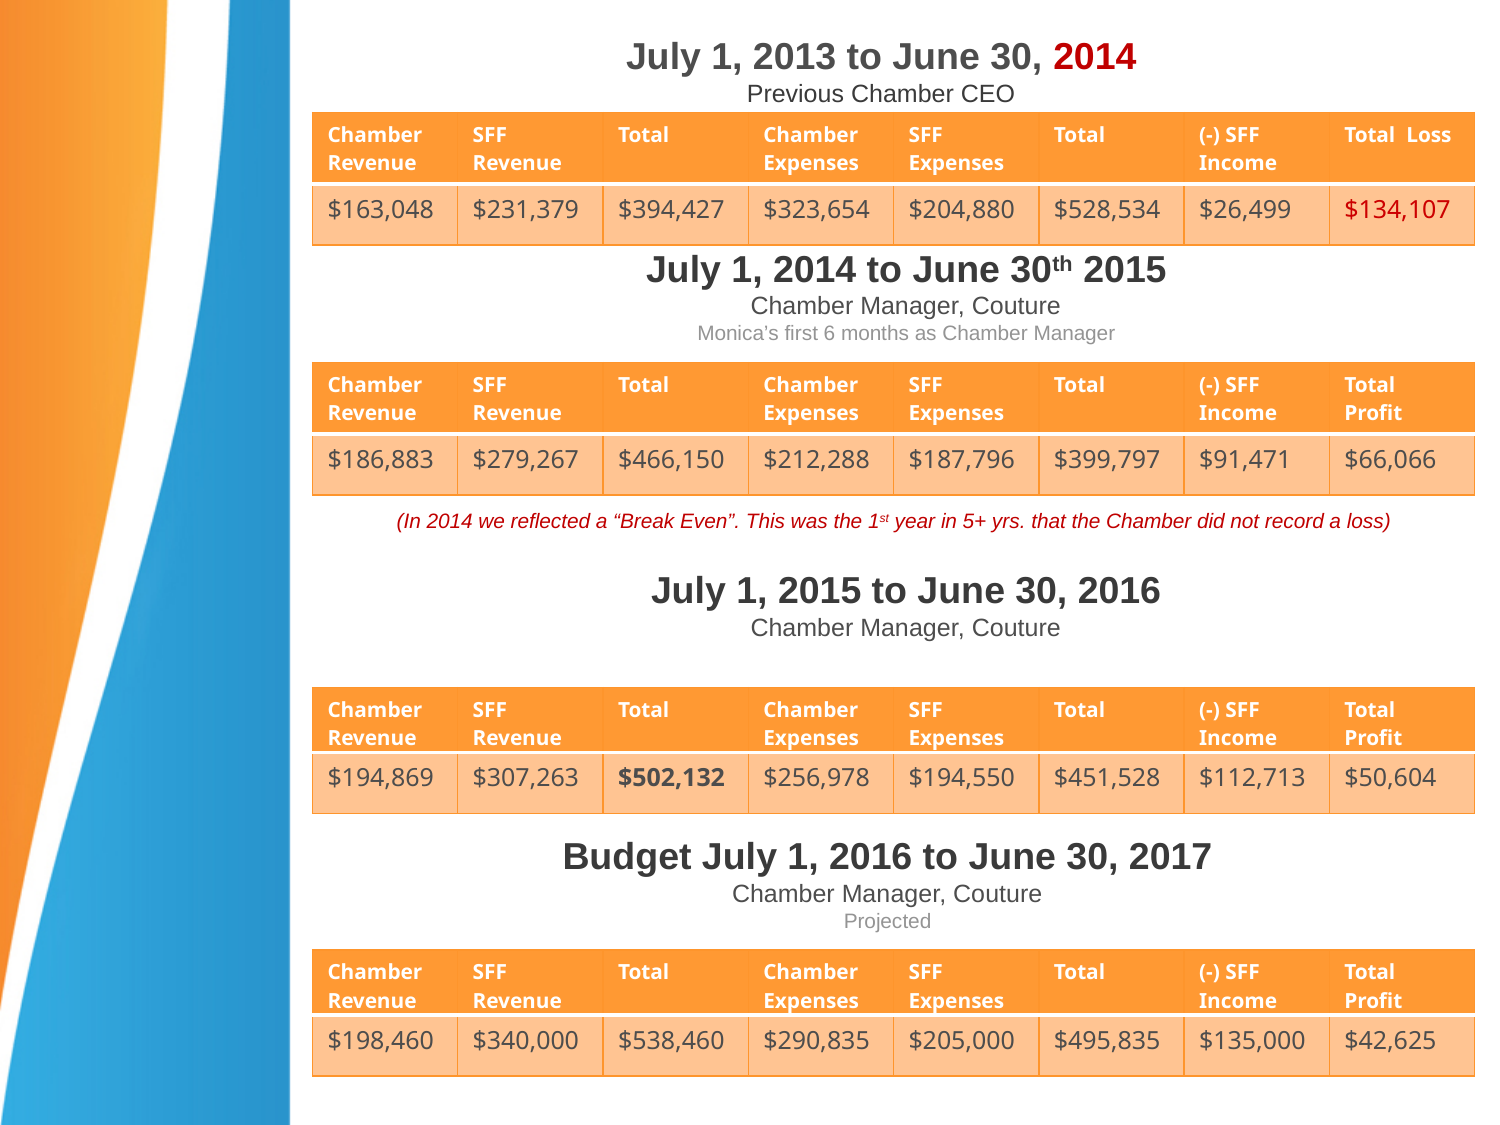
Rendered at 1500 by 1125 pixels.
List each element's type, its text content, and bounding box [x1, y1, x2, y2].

table_cell $340,000 [458, 1017, 602, 1075]
table_cell $290,835 [749, 1017, 893, 1075]
table_cell $279,267 [458, 436, 602, 494]
table_cell $323,654 [749, 186, 893, 237]
table_cell $528,534 [1040, 186, 1183, 237]
table_header (-) SFF Income [1185, 951, 1329, 1013]
table_header Total Loss [1330, 113, 1474, 182]
table_cell $135,000 [1185, 1017, 1329, 1075]
table_header SFF Revenue [458, 113, 602, 182]
table_header SFF Expenses [894, 363, 1038, 432]
table_cell $134,107 [1330, 186, 1474, 244]
table_cell $66,066 [1330, 436, 1474, 494]
table_header Total [1040, 363, 1183, 432]
table_cell $204,880 [894, 186, 1038, 237]
table_header SFF Expenses [894, 688, 1038, 751]
table_header (-) SFF Income [1185, 688, 1329, 751]
table_header Total Profit [1330, 688, 1474, 751]
table_header Total [604, 115, 748, 182]
table_header Chamber Expenses [749, 115, 893, 182]
table_cell $198,460 [313, 1017, 457, 1075]
table_header Chamber Revenue [313, 363, 457, 432]
table_header (-) SFF Income [1185, 113, 1329, 182]
table_cell $187,796 [894, 436, 1038, 494]
table_header Chamber Revenue [313, 951, 457, 1013]
table_cell $212,288 [749, 436, 893, 494]
table_cell $50,604 [1330, 754, 1474, 813]
table_cell $112,713 [1185, 754, 1329, 813]
text_box Budget July 1, 2016 to June 30, 2017 Chamber Manager, Couture Projected [312, 824, 1463, 940]
table_header Total [604, 688, 748, 751]
table_header Total [1040, 951, 1183, 1013]
table_header SFF Revenue [458, 951, 602, 1013]
table_cell $451,528 [1040, 754, 1183, 813]
picture [0, 0, 1500, 1125]
table_cell $538,460 [604, 1017, 748, 1075]
table_header Total [604, 363, 748, 432]
table_cell $502,132 [604, 754, 748, 813]
table_header Chamber Expenses [749, 951, 893, 1013]
table_header (-) SFF Income [1185, 363, 1329, 432]
table_cell $91,471 [1185, 436, 1329, 494]
table_cell $26,499 [1185, 186, 1329, 244]
table_header Total Profit [1330, 951, 1474, 1013]
table_cell $307,263 [458, 754, 602, 813]
text_box July 1, 2015 to June 30, 2016 Chamber Manager, Couture [487, 558, 1325, 649]
text_box (In 2014 we reflected a “Break Even”. This was the 1st year in 5+ yrs. that the Chamber did not record a loss) [312, 500, 1475, 540]
table_header SFF Expenses [894, 115, 1038, 182]
table_cell $231,379 [458, 186, 602, 244]
table_cell $399,797 [1040, 436, 1183, 494]
table_header Total [1040, 688, 1183, 751]
table_header Chamber Revenue [313, 113, 457, 182]
table_header Chamber Revenue [313, 688, 457, 751]
table_header Total [604, 951, 748, 1013]
table_cell $194,550 [894, 754, 1038, 813]
text_box July 1, 2013 to June 30, 2014 Previous Chamber CEO [462, 24, 1300, 115]
table_cell $495,835 [1040, 1017, 1183, 1075]
table_cell $194,869 [313, 754, 457, 813]
table_header Total [1040, 115, 1183, 182]
table_header Chamber Expenses [749, 688, 893, 751]
table_cell $42,625 [1330, 1017, 1474, 1075]
table_cell $466,150 [604, 436, 748, 494]
table_header SFF Expenses [894, 951, 1038, 1013]
table_header Total Profit [1330, 363, 1474, 432]
table_header SFF Revenue [458, 363, 602, 432]
table_header Chamber Expenses [749, 363, 893, 432]
text_box July 1, 2014 to June 30th 2015 Chamber Manager, Couture Monica’s first 6 months as Chamber Manager [487, 237, 1325, 353]
table_cell $186,883 [313, 436, 457, 494]
table_cell $394,427 [604, 186, 748, 237]
table_cell $205,000 [894, 1017, 1038, 1075]
table_cell $256,978 [749, 754, 893, 813]
table_cell $163,048 [313, 186, 457, 244]
table_header SFF Revenue [458, 688, 602, 751]
